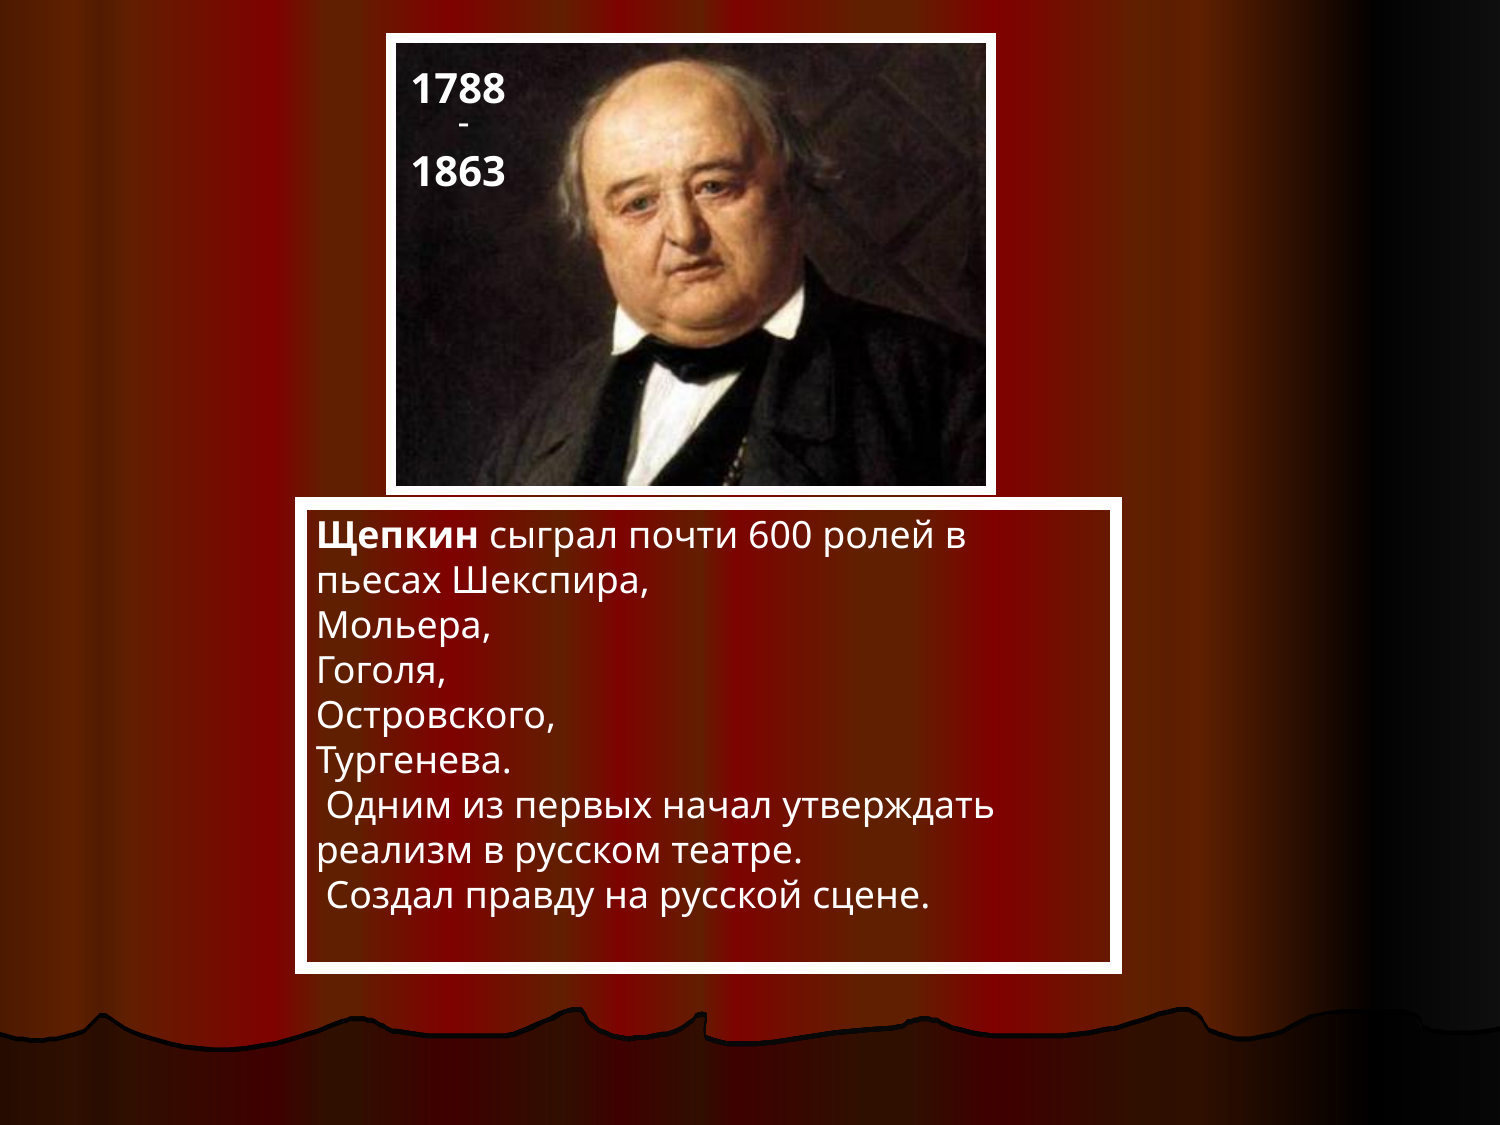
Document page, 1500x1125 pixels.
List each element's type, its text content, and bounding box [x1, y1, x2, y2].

text_box Щепкин сыграл почти 600 ролей в пьесах Шекспира, Мольера, Гоголя, Островского, Тургенева. Одним из первых начал утверждать реализм в русском театре. Создал правду на русской сцене. [301, 503, 1117, 969]
picture [395, 42, 987, 486]
